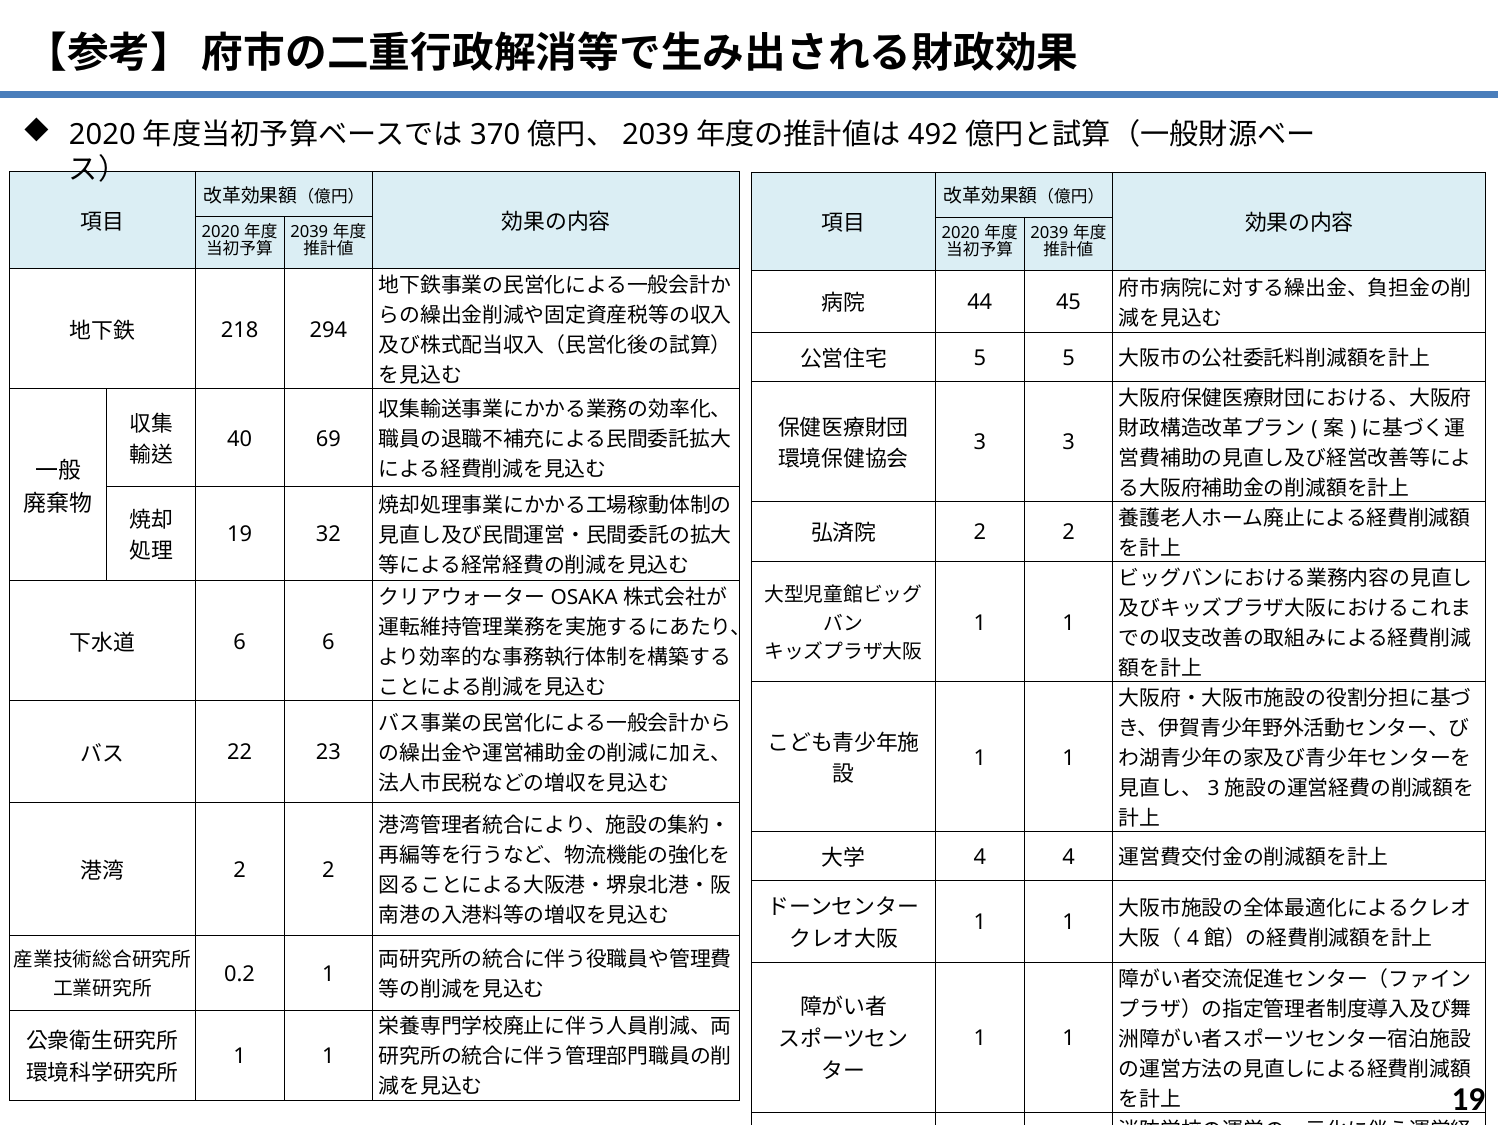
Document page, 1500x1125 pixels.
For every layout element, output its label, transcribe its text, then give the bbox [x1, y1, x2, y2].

table_cell 3 [1025, 382, 1112, 501]
table_cell 1 [1025, 881, 1112, 962]
table_cell 収集輸送事業にかかる業務の効率化、職員の退職不補充による民間委託拡大による経費削減を見込む [373, 389, 739, 486]
table_cell 32 [285, 487, 372, 580]
table_cell 公衆衛生研究所 環境科学研究所 [10, 1011, 195, 1100]
table_cell 港湾管理者統合により、施設の集約・再編等を行うなど、物流機能の強化を図ることによる大阪港・堺泉北港・阪南港の入港料等の増収を見込む [373, 803, 739, 935]
table_cell 4 [936, 832, 1024, 880]
table_cell 障がい者交流促進センター（ファインプラザ）の指定管理者制度導入及び舞洲障がい者スポーツセンター宿泊施設の運営方法の見直しによる経費削減額を計上 [1113, 963, 1485, 1112]
table_cell 焼却 処理 [107, 487, 195, 580]
table_cell ビッグバンにおける業務内容の見直し及びキッズプラザ大阪におけるこれまでの収支改善の取組みによる経費削減額を計上 [1113, 562, 1485, 681]
table_cell 5 [1025, 333, 1112, 381]
table_cell 1 [285, 1011, 372, 1100]
table_cell 19 [196, 487, 284, 580]
table_cell 23 [285, 701, 372, 802]
table_cell バス [10, 701, 195, 802]
table_cell 2020年度当初予算 [936, 218, 1024, 270]
table_cell 栄養専門学校廃止に伴う人員削減、両研究所の統合に伴う管理部門職員の削減を見込む [373, 1011, 739, 1100]
table_cell 3 [936, 382, 1024, 501]
table_cell クリアウォーターOSAKA株式会社が運転維持管理業務を実施するにあたり、より効率的な事務執行体制を構築することによる削減を見込む [373, 581, 739, 700]
table_cell こども青少年施設 [752, 682, 935, 831]
table_cell 府市病院に対する繰出金、負担金の削減を見込む [1113, 271, 1485, 332]
table_cell 0.5 [1025, 1113, 1112, 1125]
table_header 効果の内容 [1113, 173, 1485, 270]
table_cell 公営住宅 [752, 333, 935, 381]
table_cell 病院 [752, 271, 935, 332]
table_cell 港湾 [10, 803, 195, 935]
table_cell 大阪市施設の全体最適化によるクレオ大阪（4館）の経費削減額を計上 [1113, 881, 1485, 962]
table_cell 大阪府・大阪市施設の役割分担に基づき、伊賀青少年野外活動センター、びわ湖青少年の家及び青少年センターを見直し、3施設の運営経費の削減額を計上 [1113, 682, 1485, 831]
table_cell 養護老人ホーム廃止による経費削減額を計上 [1113, 502, 1485, 561]
table_cell 2 [1025, 502, 1112, 561]
table_cell 0.5 [936, 1113, 1024, 1125]
table_header 項目 [752, 192, 935, 270]
table_cell 1 [1025, 682, 1112, 831]
table_header 改革効果額（億円） [936, 192, 1112, 217]
table_cell 2020年度当初予算 [196, 217, 284, 268]
table_cell 収集 輸送 [107, 389, 195, 486]
slide_number 19 [1159, 1023, 1500, 1124]
table_cell 2 [936, 502, 1024, 561]
table_cell 1 [936, 562, 1024, 681]
table_cell 消防学校の運営の一元化に伴う運営経費の削減額等を計上 [1113, 1113, 1485, 1125]
table_cell 1 [285, 936, 372, 1010]
table_cell 大阪府保健医療財団における、大阪府財政構造改革プラン(案)に基づく運営費補助の見直し及び経営改善等による大阪府補助金の削減額を計上 [1113, 382, 1485, 501]
table_cell 保健医療財団 環境保健協会 [752, 382, 935, 501]
table_cell 1 [1025, 963, 1112, 1112]
table_cell バス事業の民営化による一般会計からの繰出金や運営補助金の削減に加え、法人市民税などの増収を見込む [373, 701, 739, 802]
table_cell 0.2 [196, 936, 284, 1010]
table_cell 6 [285, 581, 372, 700]
table_header 効果の内容 [373, 192, 739, 268]
table_cell 地下鉄事業の民営化による一般会計からの繰出金削減や固定資産税等の収入及び株式配当収入（民営化後の試算）を見込む [373, 269, 739, 388]
table_cell 2039年度 推計値 [285, 217, 372, 268]
table_cell 218 [196, 269, 284, 388]
table_cell 4 [1025, 832, 1112, 880]
table_cell 運営費交付金の削減額を計上 [1113, 832, 1485, 880]
table_cell 大型児童館ビッグバン キッズプラザ大阪 [752, 562, 935, 681]
table_cell 産業技術総合研究所 工業研究所 [10, 936, 195, 1010]
table_cell 1 [936, 963, 1024, 1112]
table_cell 2 [196, 803, 284, 935]
text_box 2020年度当初予算ベースでは370億円、2039年度の推計値は492億円と試算（一般財源ベース） [16, 109, 1334, 192]
table_cell 45 [1025, 271, 1112, 332]
table_cell 一般 廃棄物 [10, 389, 106, 580]
table_cell 69 [285, 389, 372, 486]
table_cell 294 [285, 269, 372, 388]
table_cell 両研究所の統合に伴う役職員や管理費等の削減を見込む [373, 936, 739, 1010]
table_header 改革効果額（億円） [196, 192, 372, 216]
table_cell 6 [196, 581, 284, 700]
table_cell 障がい者 スポーツセンター [752, 963, 935, 1112]
table_cell 1 [1025, 562, 1112, 681]
table_cell 22 [196, 701, 284, 802]
table_cell 弘済院 [752, 502, 935, 561]
table_cell 1 [936, 682, 1024, 831]
table_cell 1 [936, 881, 1024, 962]
table_cell 地下鉄 [10, 269, 195, 388]
table_cell 2039年度 推計値 [1025, 218, 1112, 270]
table_cell 44 [936, 271, 1024, 332]
table_cell 焼却処理事業にかかる工場稼動体制の見直し及び民間運営・民間委託の拡大等による経常経費の削減を見込む [373, 487, 739, 580]
table_cell 大学 [752, 832, 935, 880]
table_cell 5 [936, 333, 1024, 381]
table_cell 1 [196, 1011, 284, 1100]
table_cell 下水道 [10, 581, 195, 700]
table_header 項目 [10, 172, 195, 268]
table_cell 消防 [752, 1113, 935, 1125]
table_cell 40 [196, 389, 284, 486]
table_cell 2 [285, 803, 372, 935]
text_box 【参考】 府市の二重行政解消等で生み出される財政効果 [10, 24, 1486, 80]
table_cell ドーンセンター クレオ大阪 [752, 881, 935, 962]
table_cell 大阪市の公社委託料削減額を計上 [1113, 333, 1485, 381]
